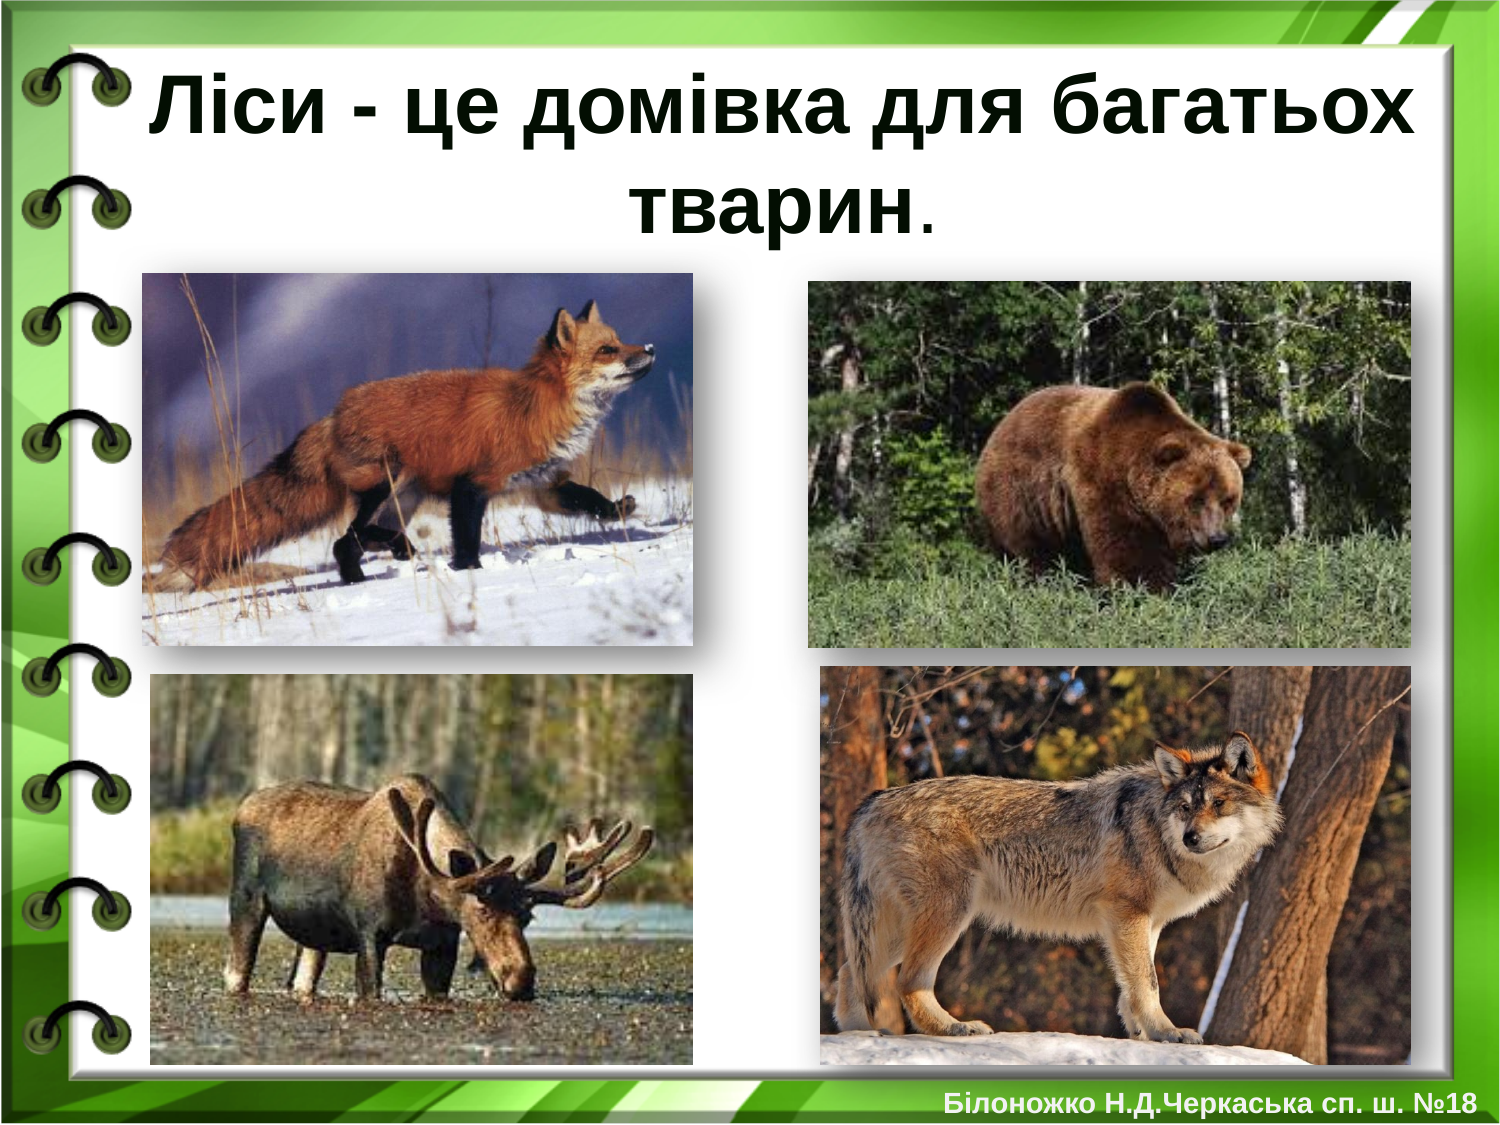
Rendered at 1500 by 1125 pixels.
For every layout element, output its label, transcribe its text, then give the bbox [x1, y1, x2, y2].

text_box Ліси - це домівка для багатьох тварин. [134, 42, 1432, 258]
text_box Білоножко Н.Д.Черкаська сп. ш. №18 [928, 1076, 1494, 1125]
picture [0, 0, 1500, 1125]
